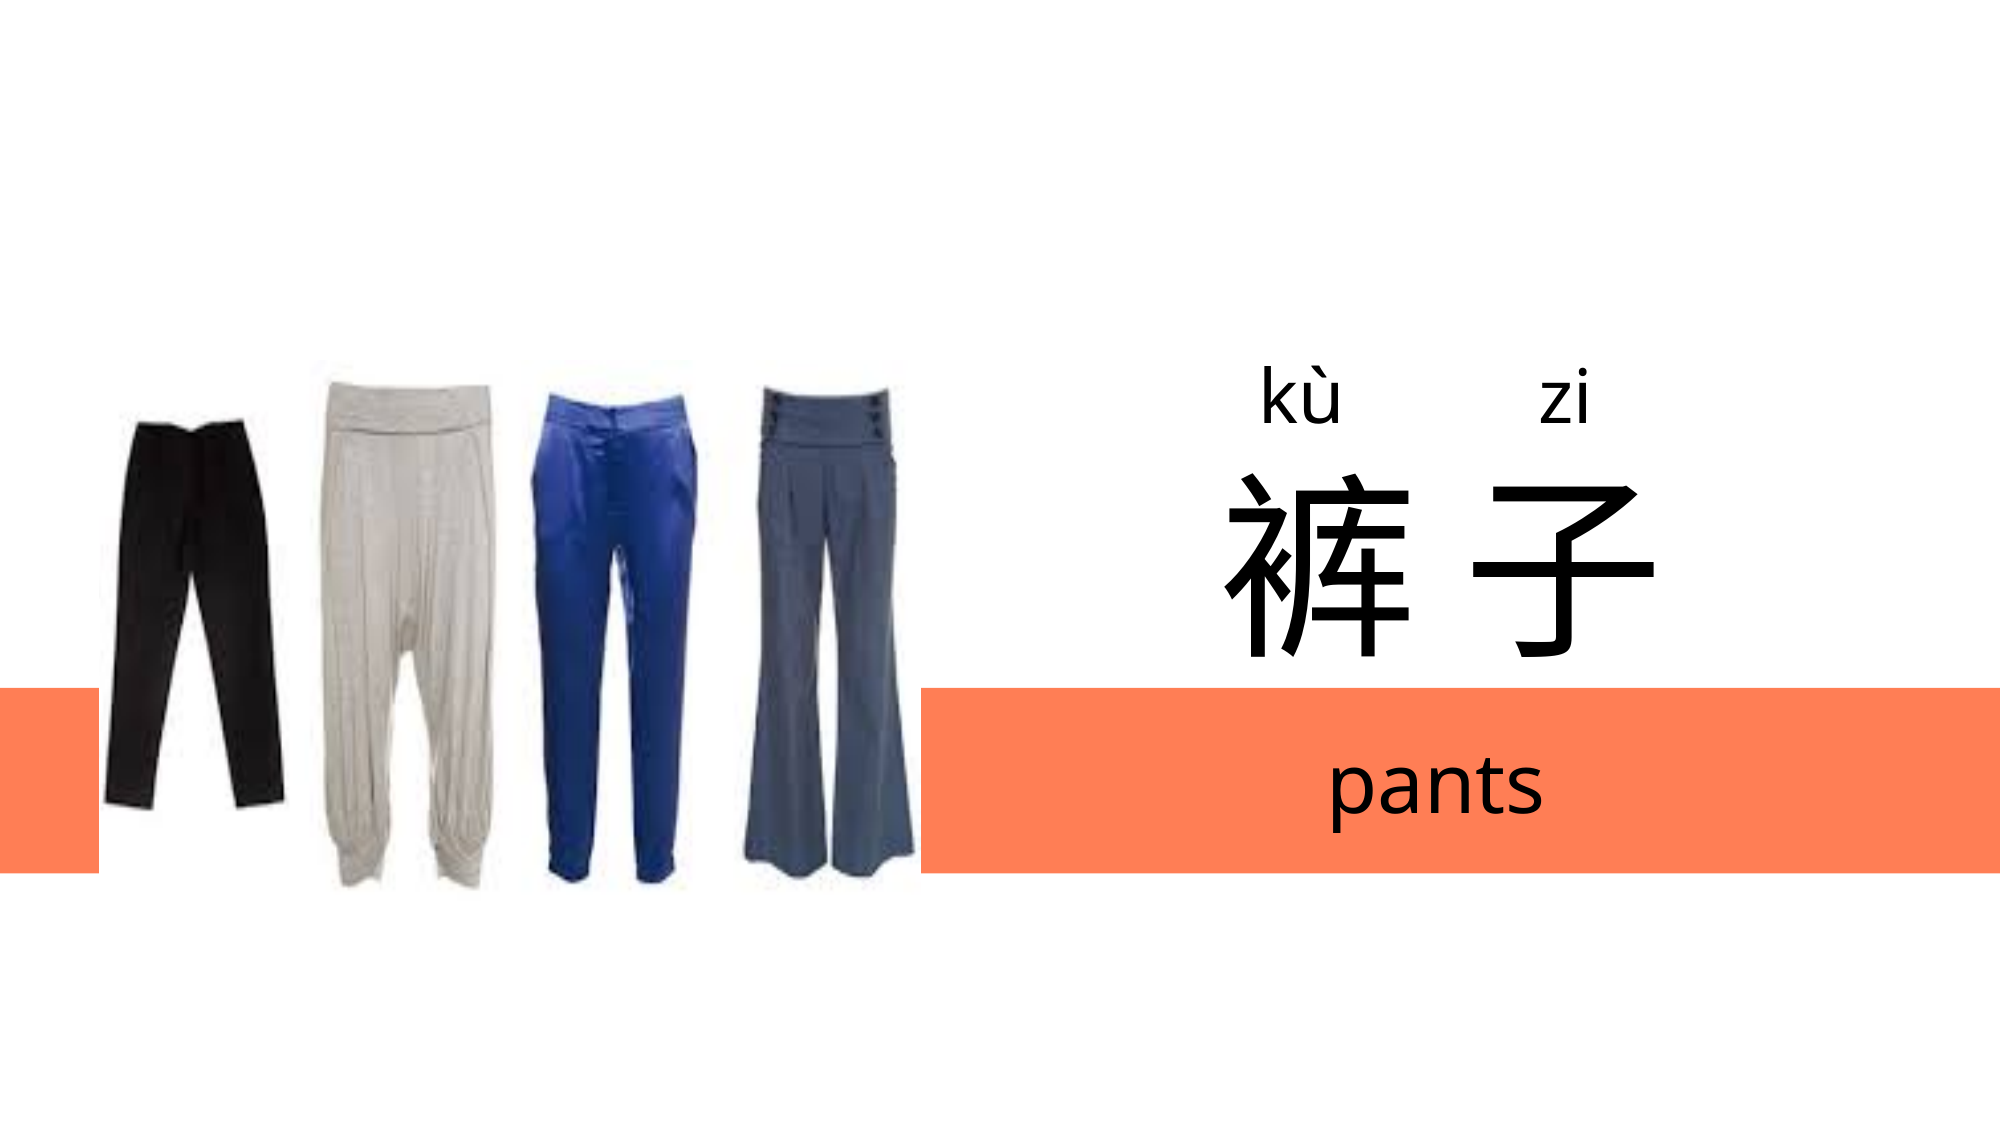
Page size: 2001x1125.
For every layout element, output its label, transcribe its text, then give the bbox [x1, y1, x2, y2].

text_box 裤 子 [1204, 433, 1742, 689]
text_box [921, 687, 2000, 874]
text_box pants [1311, 722, 1723, 838]
text_box kù zi [1223, 341, 1765, 446]
text_box [0, 687, 99, 874]
picture [99, 360, 921, 901]
